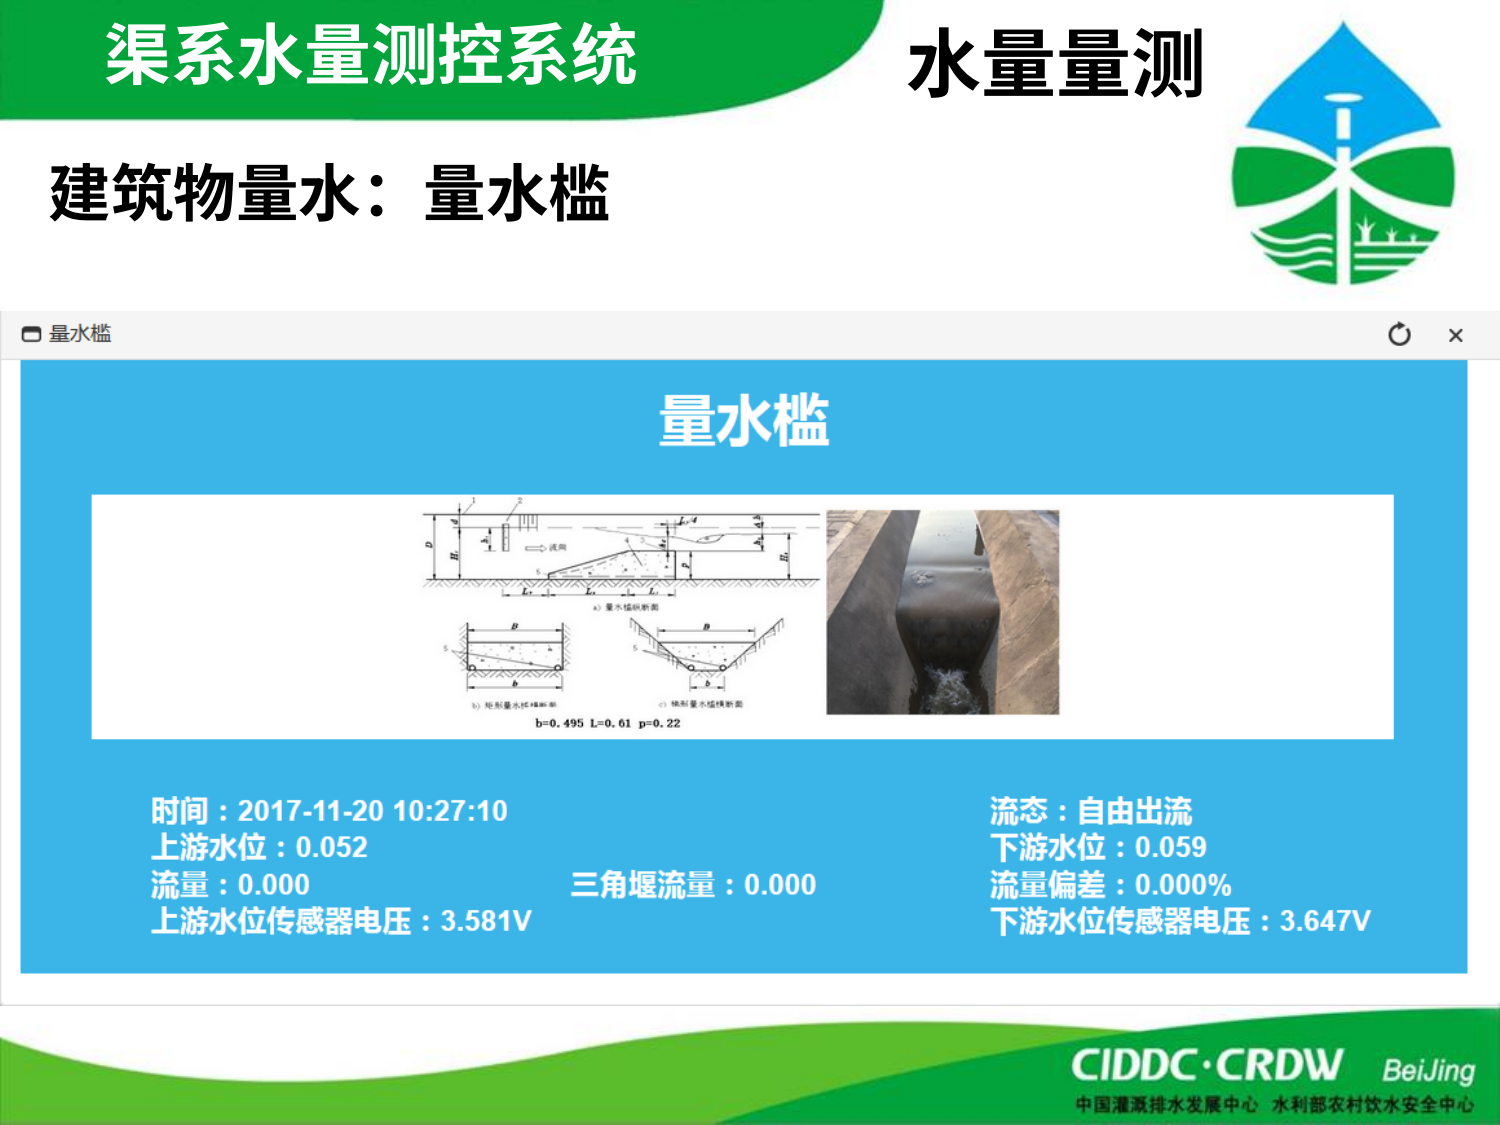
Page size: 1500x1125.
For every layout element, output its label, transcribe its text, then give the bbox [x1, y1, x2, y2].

text_box 建筑物量水：量水槛 [33, 141, 1282, 242]
text_box 水量量测 [891, 8, 1222, 114]
title 渠系水量测控系统 [7, 8, 736, 98]
picture [0, 0, 1500, 1125]
